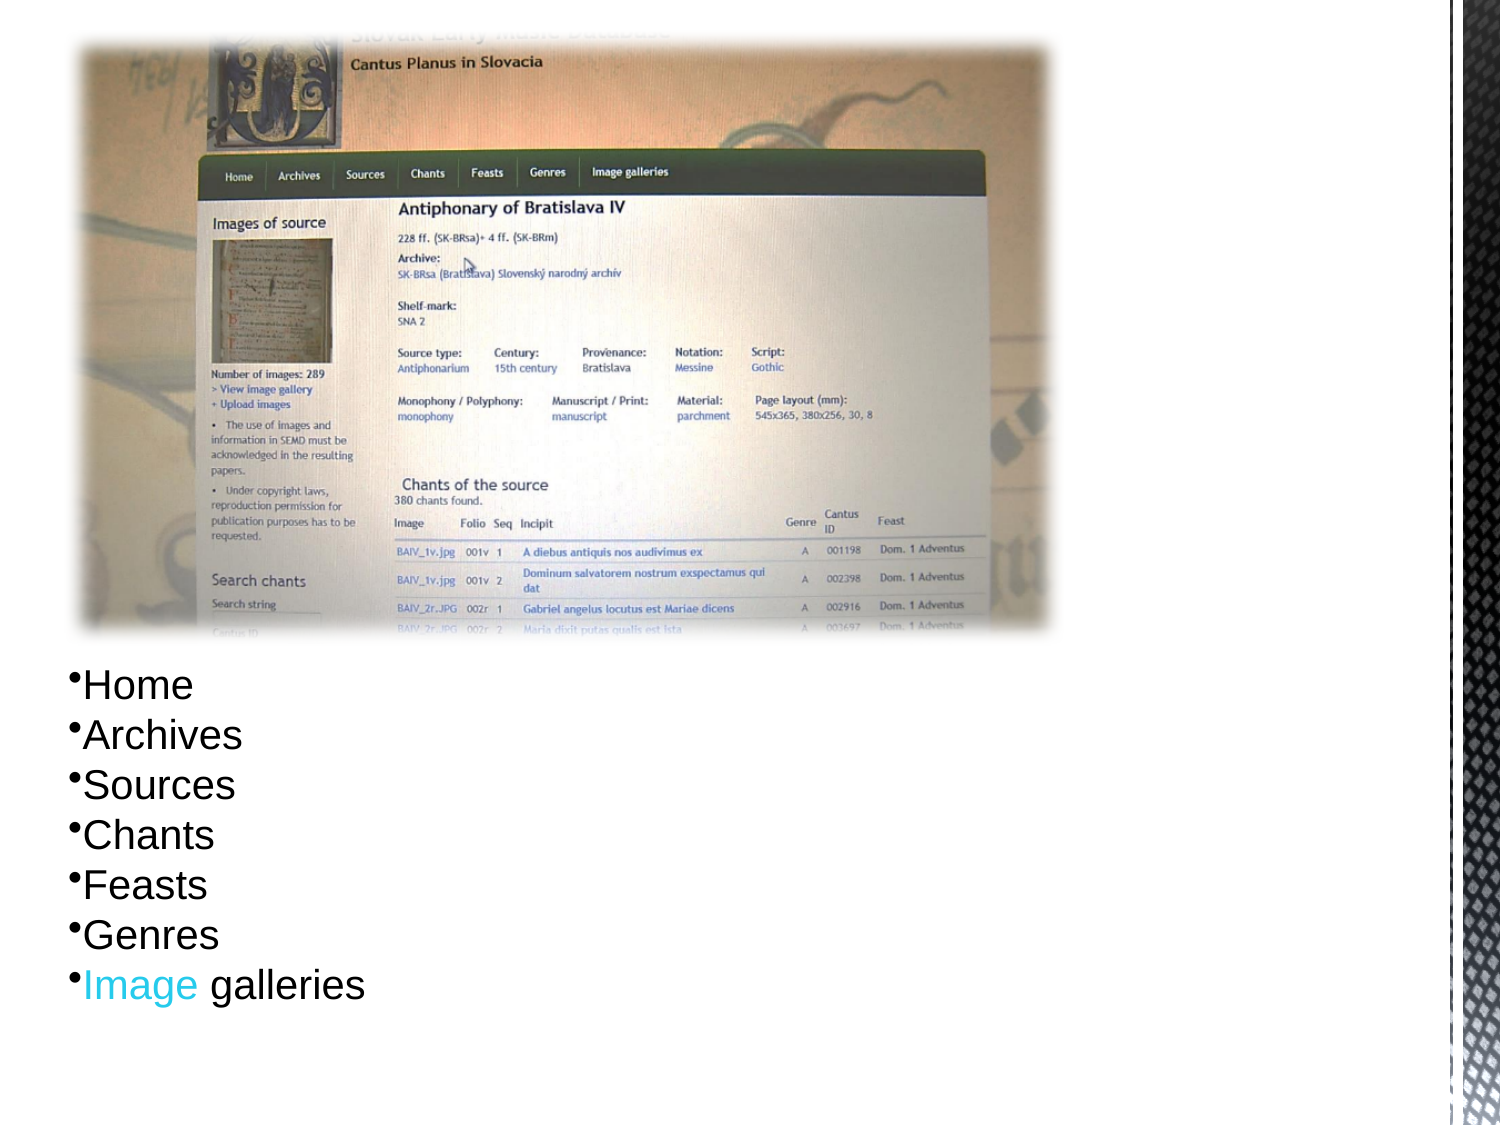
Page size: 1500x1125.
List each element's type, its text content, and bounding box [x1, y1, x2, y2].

text_box Home Archives Sources Chants Feasts Genres Image galleries [53, 0, 1436, 1061]
picture [64, 30, 1066, 646]
picture [1447, 0, 1500, 1125]
